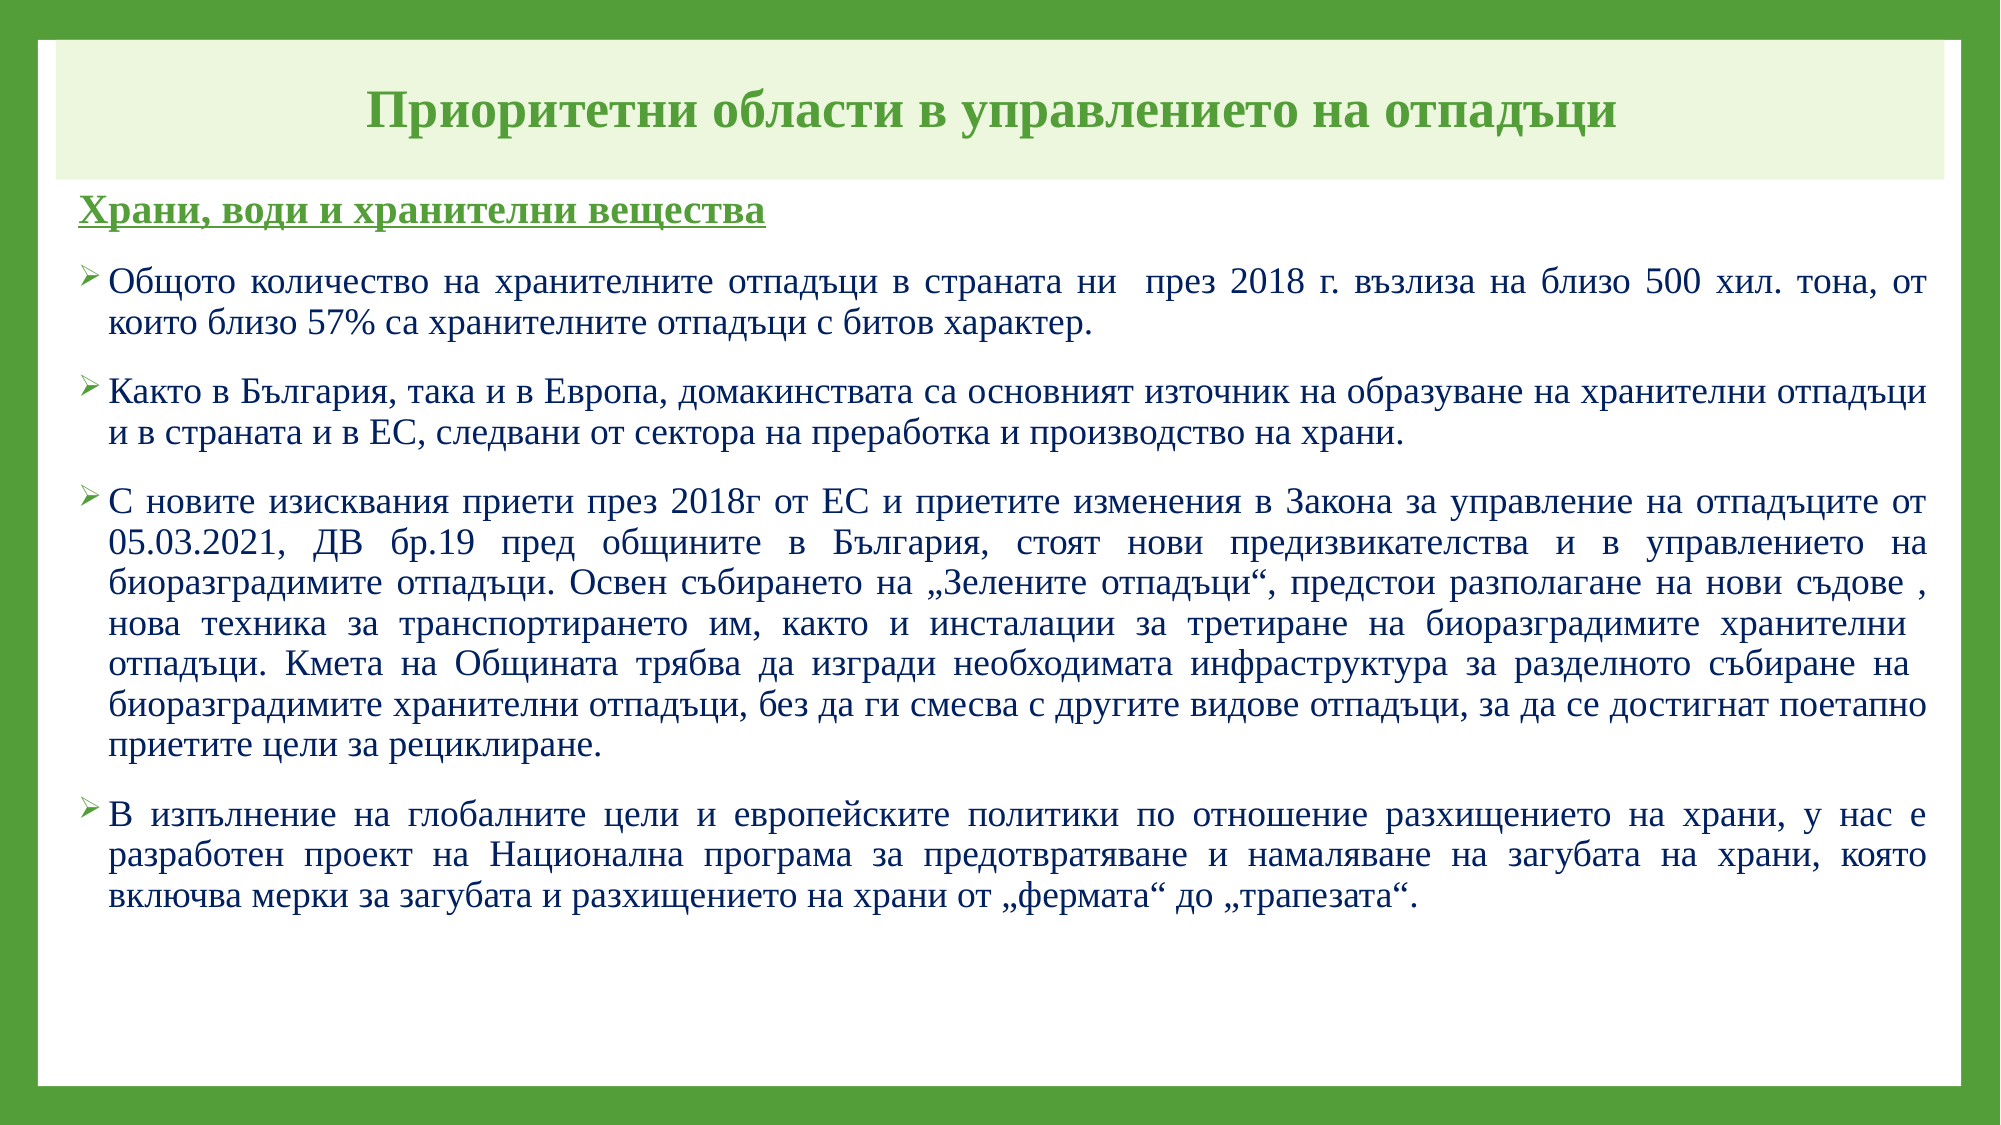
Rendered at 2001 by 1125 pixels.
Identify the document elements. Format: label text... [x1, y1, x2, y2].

list Храни, води и хранителни вещества Общото количество на хранителните отпадъци в страната ни през 2018 г. възлиза на близо 500 хил. тона, от които близо 57% са хранителните отпадъци с битов характер. Както в България, така и в Европа, домакинствата са основният източник на образуване на хранителни отпадъци и в страната и в ЕС, следвани от сектора на преработка и производство на храни. С новите изисквания приети през 2018г от ЕС и приетите изменения в Закона за управление на отпадъците от 05.03.2021, ДВ бр.19 пред общините в България, стоят нови предизвикателства и в управлението на биоразградимите отпадъци. Освен събирането на „Зелените отпадъци“, предстои разполагане на нови съдове , нова техника за транспортирането им, както и инсталации за третиране на биоразградимите хранителни отпадъци. Кмета на Общината трябва да изгради необходимата инфраструктура за разделното събиране на биоразградимите хранителни отпадъци, без да ги смесва с другите видове отпадъци, за да се достигнат поетапно приетите цели за рециклиране. В изпълнение на глобалните цели и европейските политики по отношение разхищението на храни, у нас е разработен проект на Национална програма за предотвратяване и намаляване на загубата на храни, която включва мерки за загубата и разхищението на храни от „фермата“ до „трапезата“. [55, 179, 1945, 1096]
title Приоритетни области в управлението на отпадъци [55, 39, 1945, 179]
